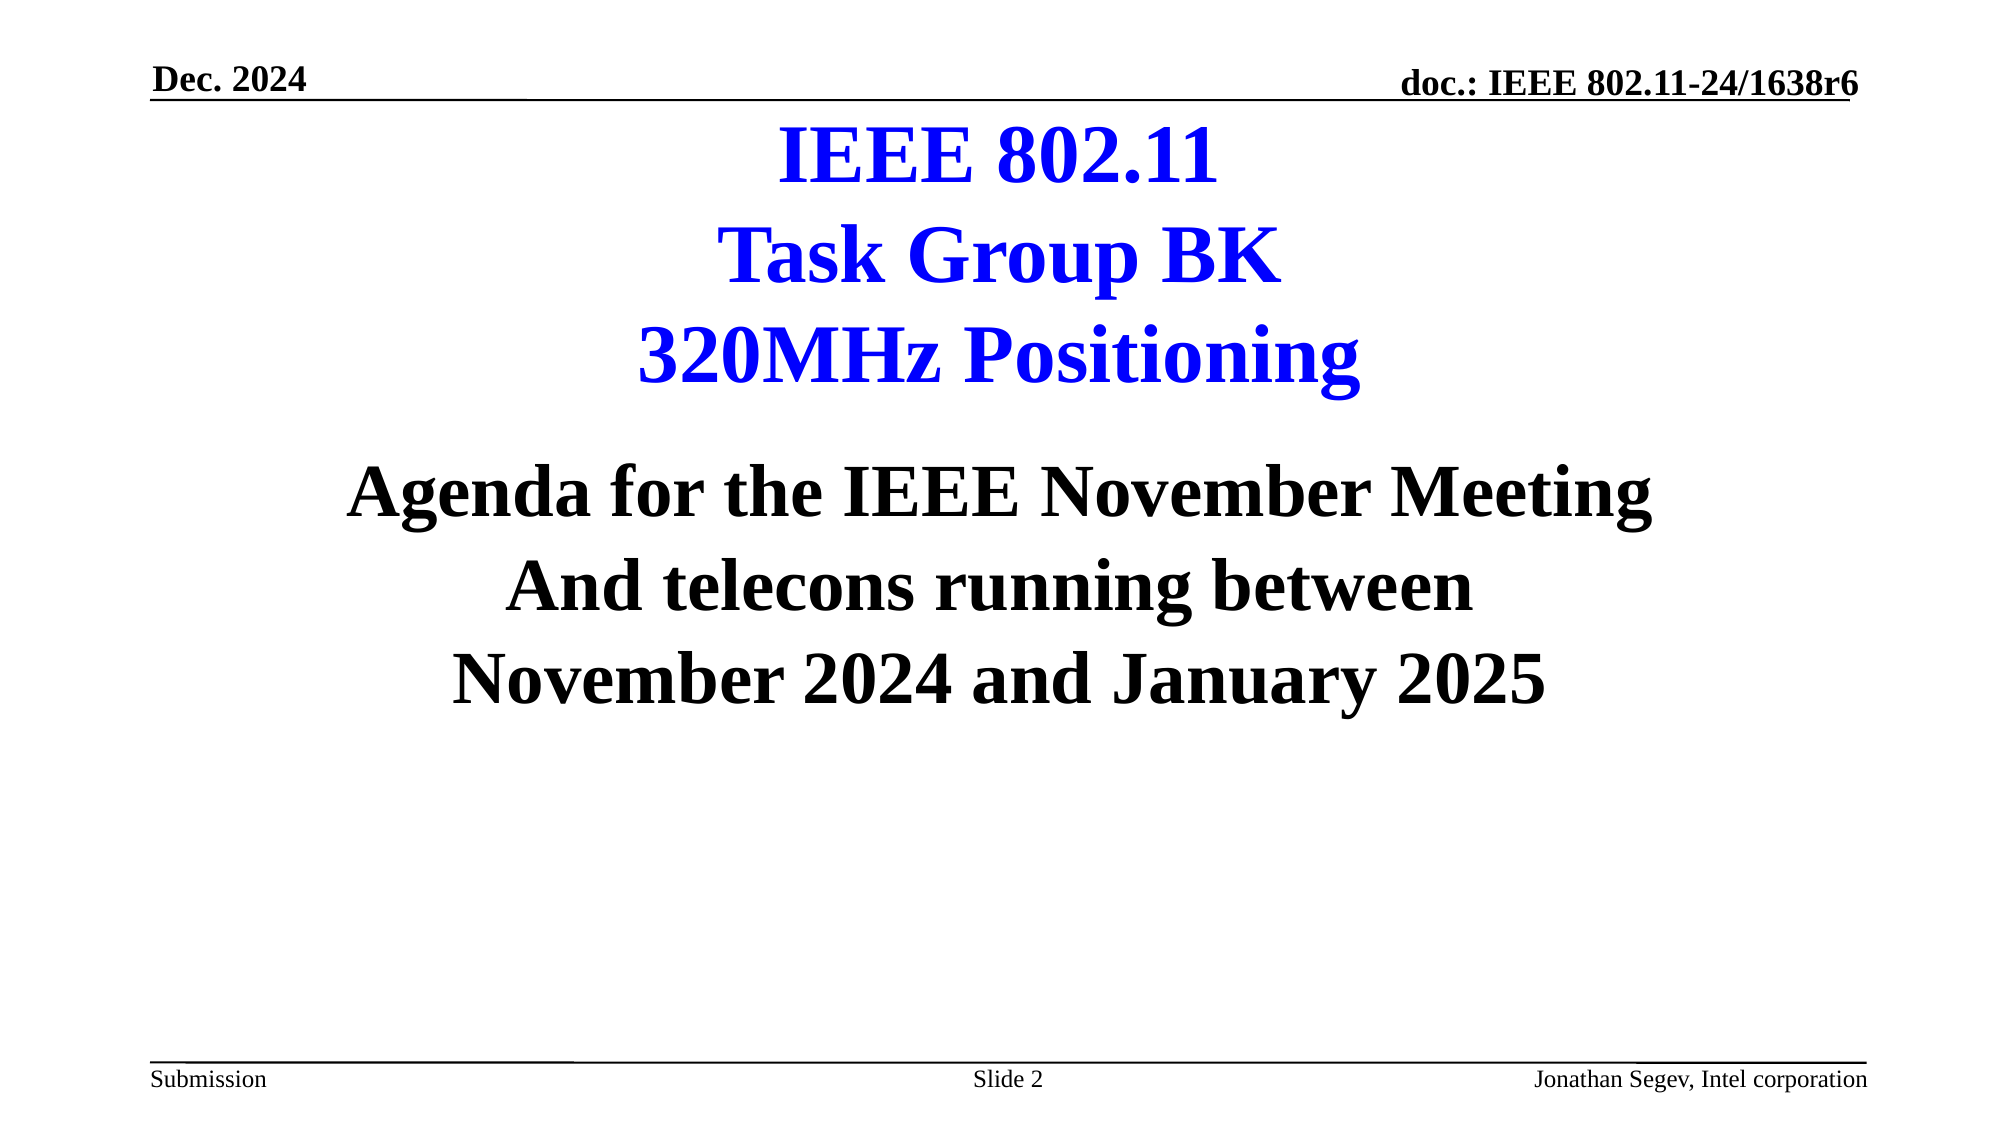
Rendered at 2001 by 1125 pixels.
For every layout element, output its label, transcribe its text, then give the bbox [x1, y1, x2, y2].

list Agenda for the IEEE November Meeting And telecons running between November 2024 and January 2025 [149, 444, 1850, 1000]
slide_number Slide 2 [950, 1061, 1067, 1123]
title IEEE 802.11 Task Group BK 320MHz Positioning [149, 112, 1850, 386]
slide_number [152, 54, 563, 100]
footer Jonathan Segev, Intel corporation [1171, 1061, 1869, 1093]
